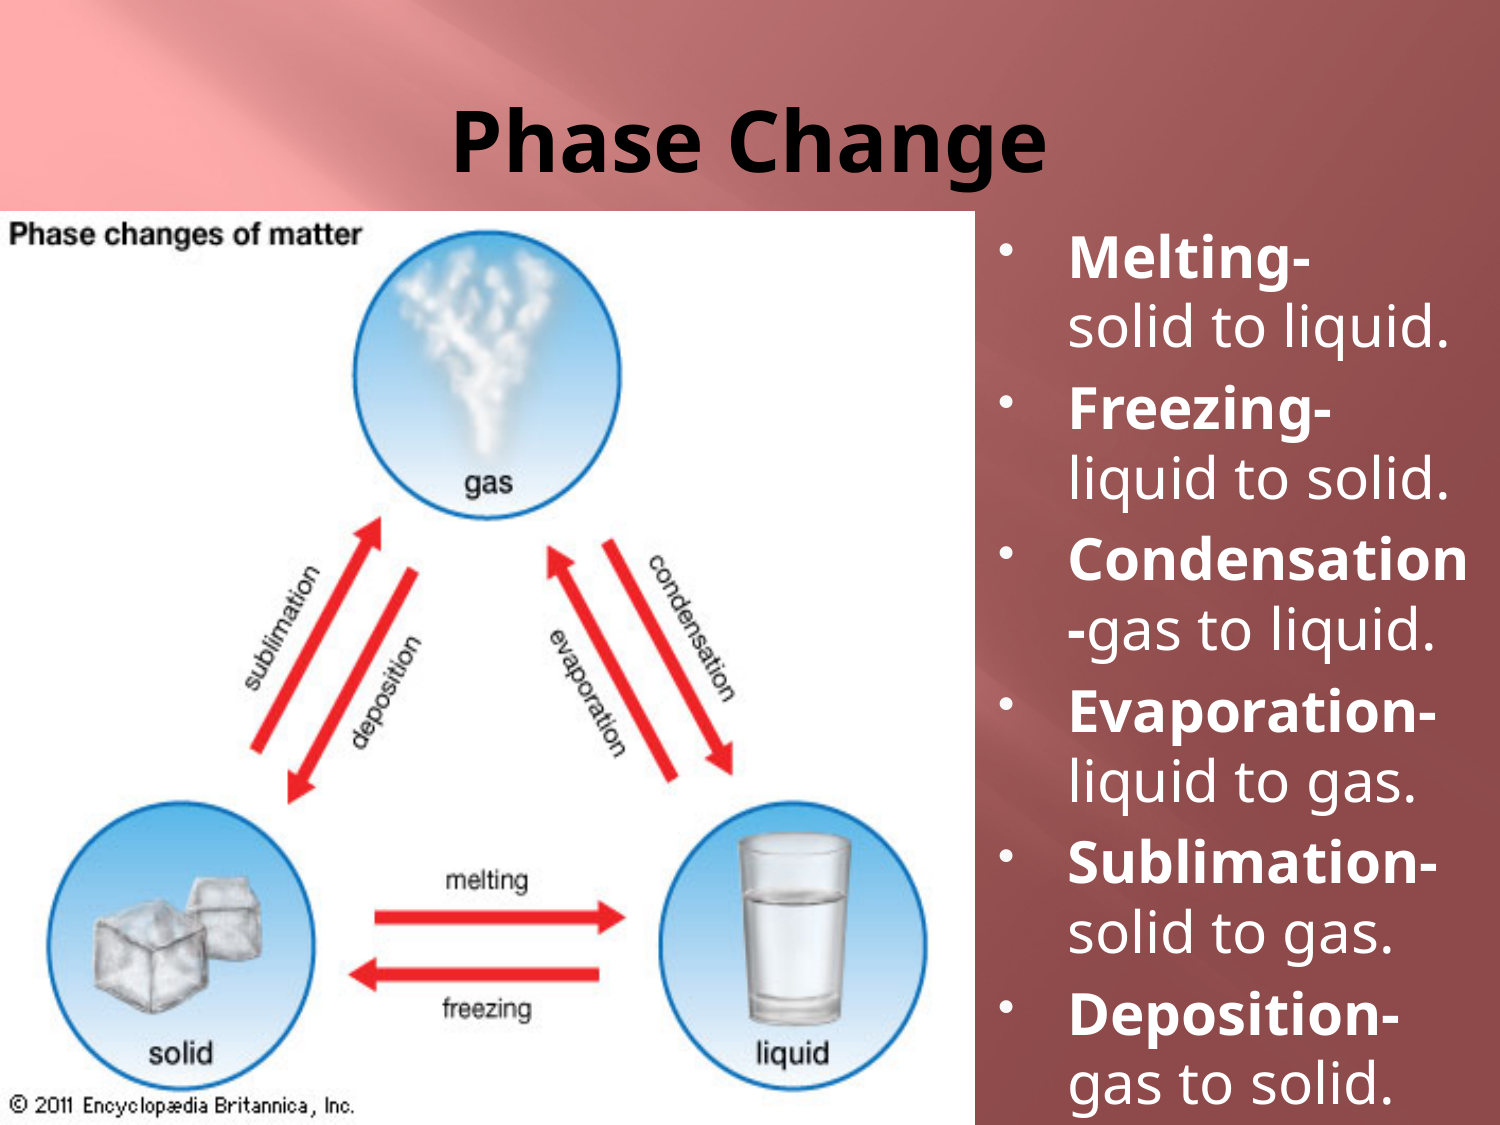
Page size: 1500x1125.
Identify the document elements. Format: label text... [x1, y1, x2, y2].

list Melting- solid to liquid. Freezing- liquid to solid. Condensation-gas to liquid. Evaporation- liquid to gas. Sublimation- solid to gas. Deposition- gas to solid. [976, 212, 1500, 1125]
picture [0, 211, 976, 1125]
title Phase Change [75, 45, 1425, 212]
